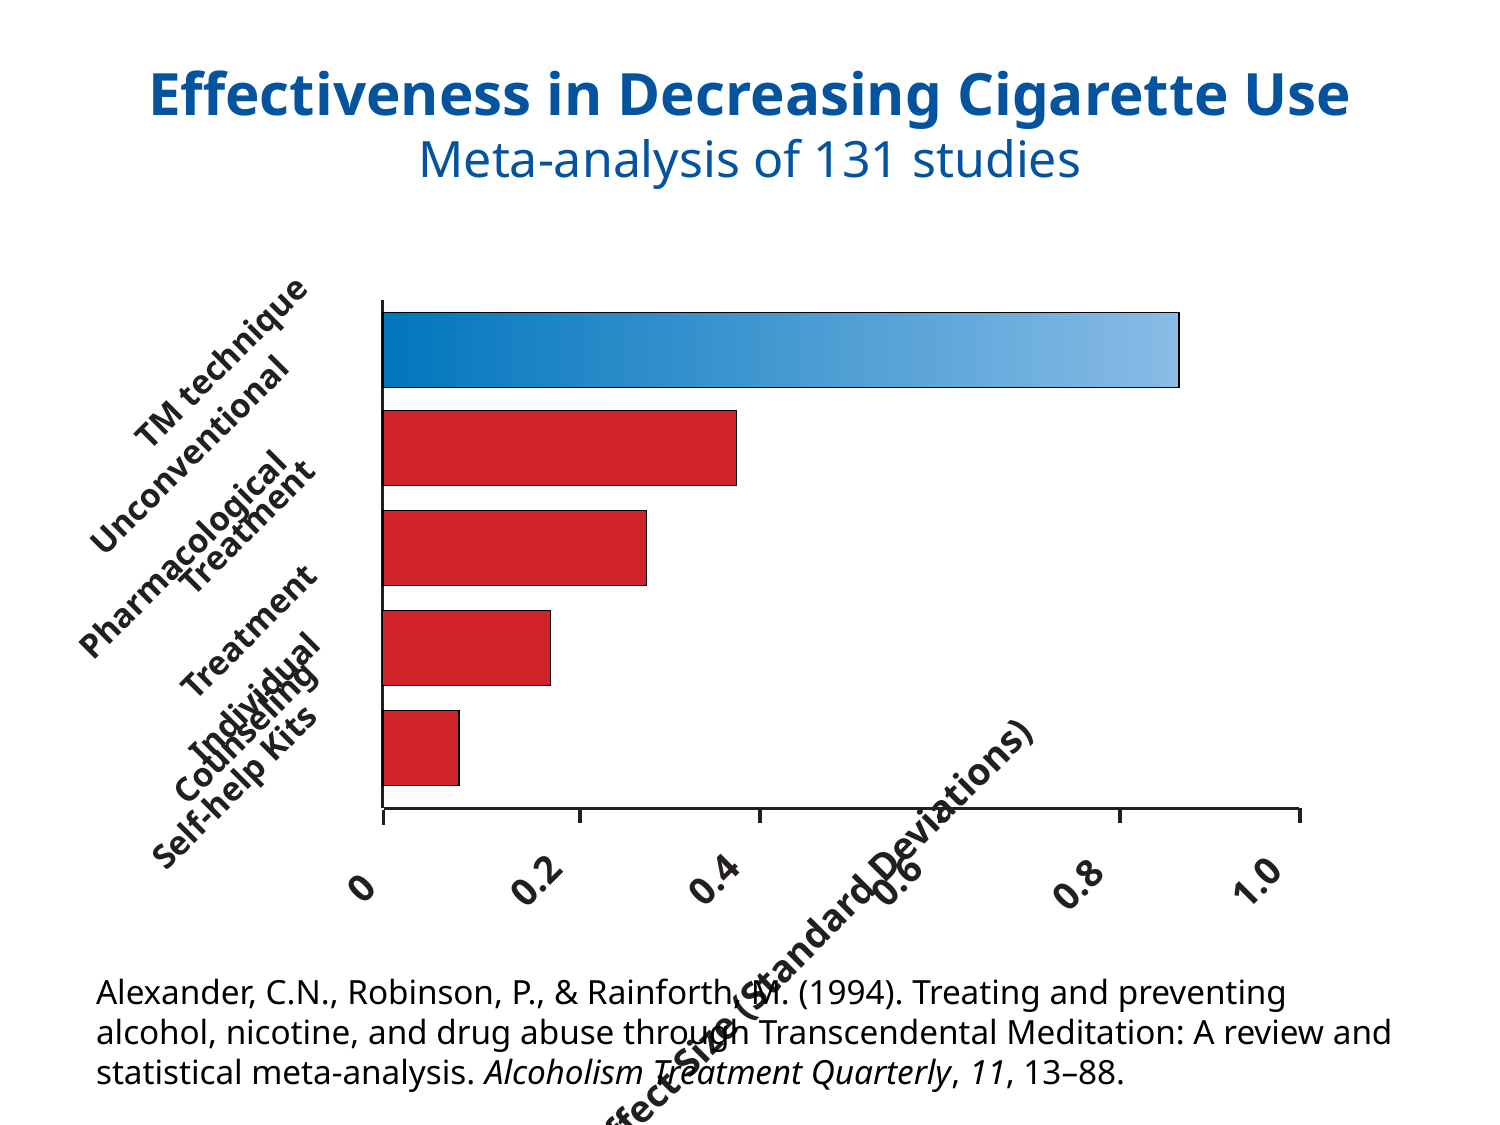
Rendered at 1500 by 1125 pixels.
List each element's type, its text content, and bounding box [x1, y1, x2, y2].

text_box Pharmacological Treatment [50, 506, 371, 601]
text_box 1.0 [1234, 837, 1327, 898]
text_box Effect Size (Standard Deviations) [501, 887, 1164, 948]
text_box Self-help Kits [62, 726, 371, 782]
text_box [382, 610, 551, 686]
text_box 0 [345, 837, 421, 898]
title Effectiveness in Decreasing Cigarette Use Meta-analysis of 131 studies [0, 45, 1500, 200]
text_box TM technique [105, 321, 371, 376]
text_box 0.6 [878, 837, 966, 898]
text_box Alexander, C.N., Robinson, P., & Rainforth, M. (1994). Treating and preventing alcohol, nicotine, and drug abuse through Transcendental Meditation: A review and statistical meta-analysis. Alcoholism Treatment Quarterly, 11, 13–88. [81, 963, 1419, 1099]
text_box Individual Counseling [37, 606, 371, 701]
text_box 0.8 [1052, 837, 1151, 898]
text_box Unconventional Treatment [62, 406, 371, 501]
text_box [382, 510, 647, 586]
text_box [382, 410, 737, 486]
text_box [382, 312, 1180, 388]
text_box 0.2 [516, 837, 605, 898]
text_box [382, 710, 460, 786]
text_box 0.4 [697, 837, 782, 898]
